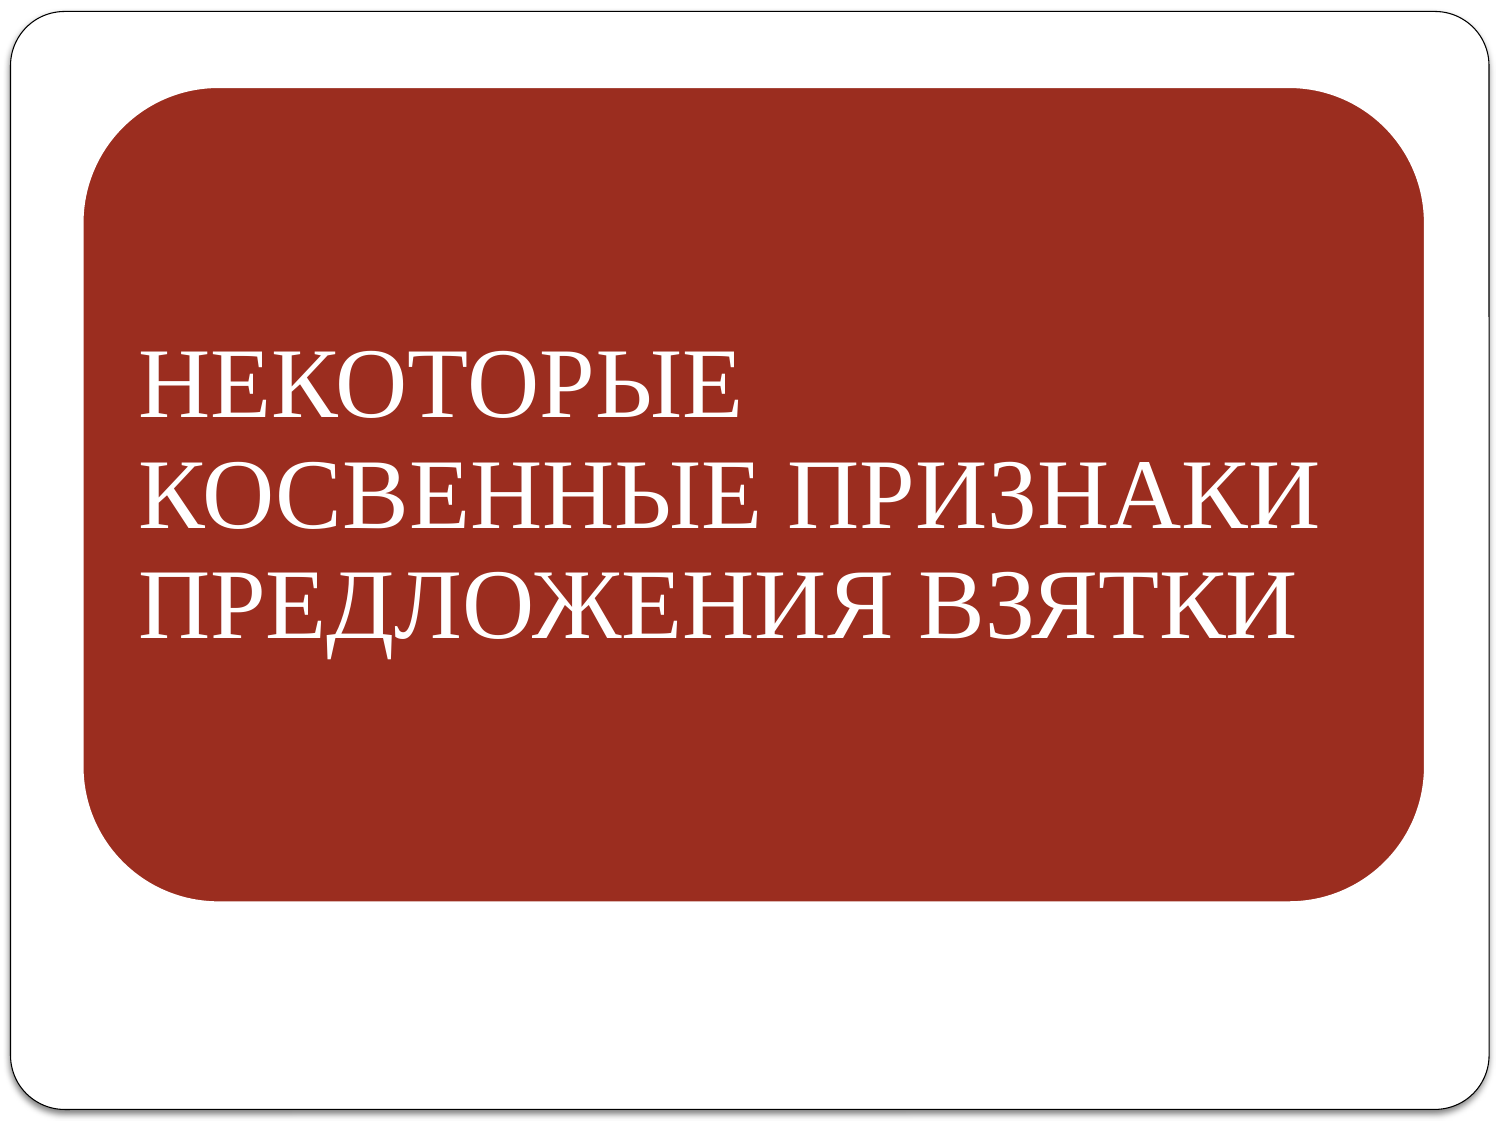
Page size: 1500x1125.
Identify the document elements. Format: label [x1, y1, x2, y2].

list [82, 86, 1426, 903]
